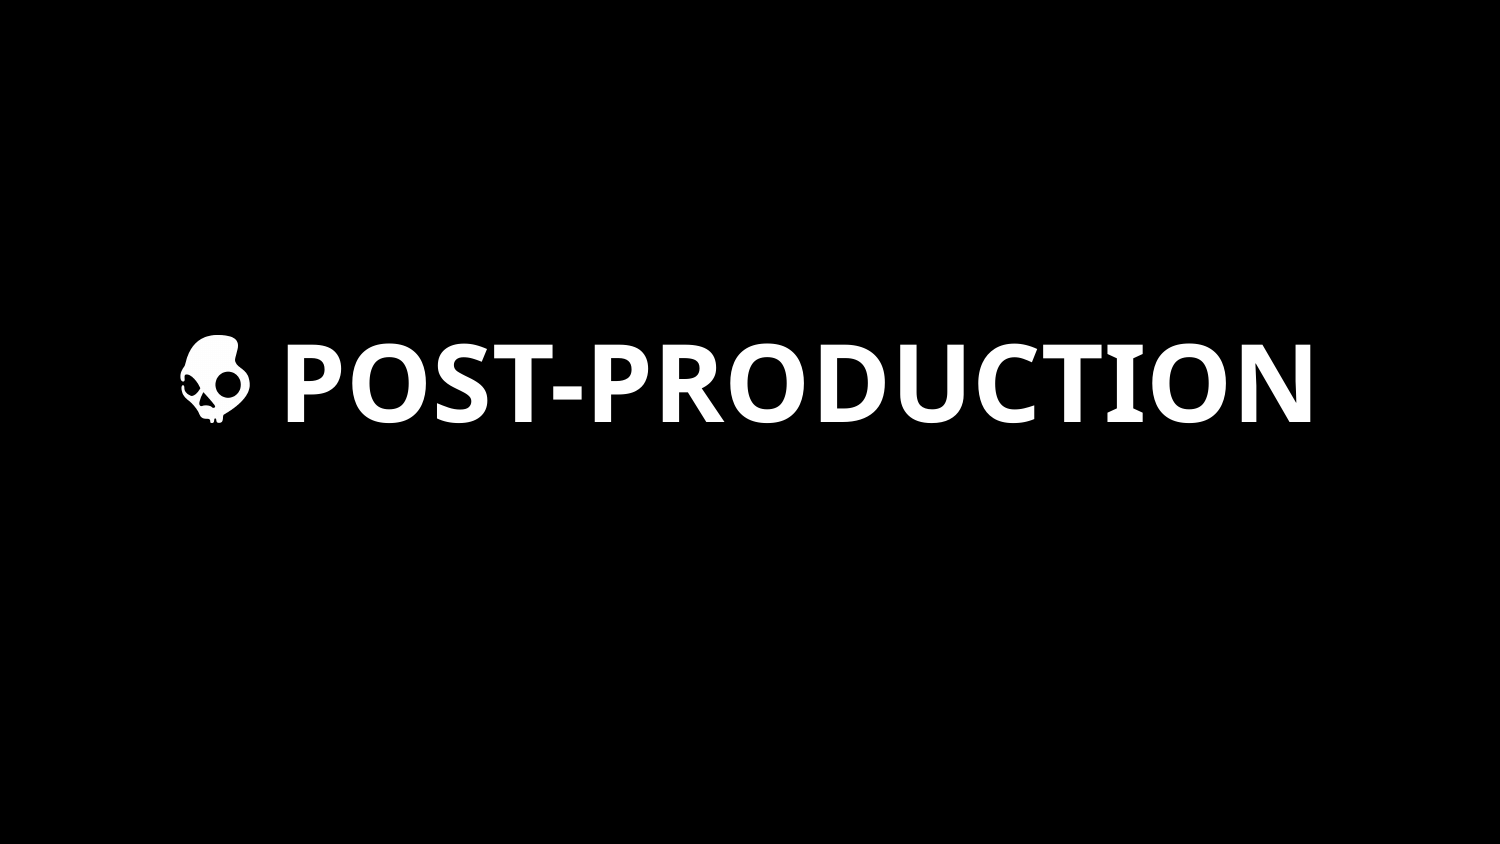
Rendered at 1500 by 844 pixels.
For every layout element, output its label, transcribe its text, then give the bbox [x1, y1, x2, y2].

picture [171, 327, 258, 436]
title POST-PRODUCTION [101, 122, 1499, 459]
